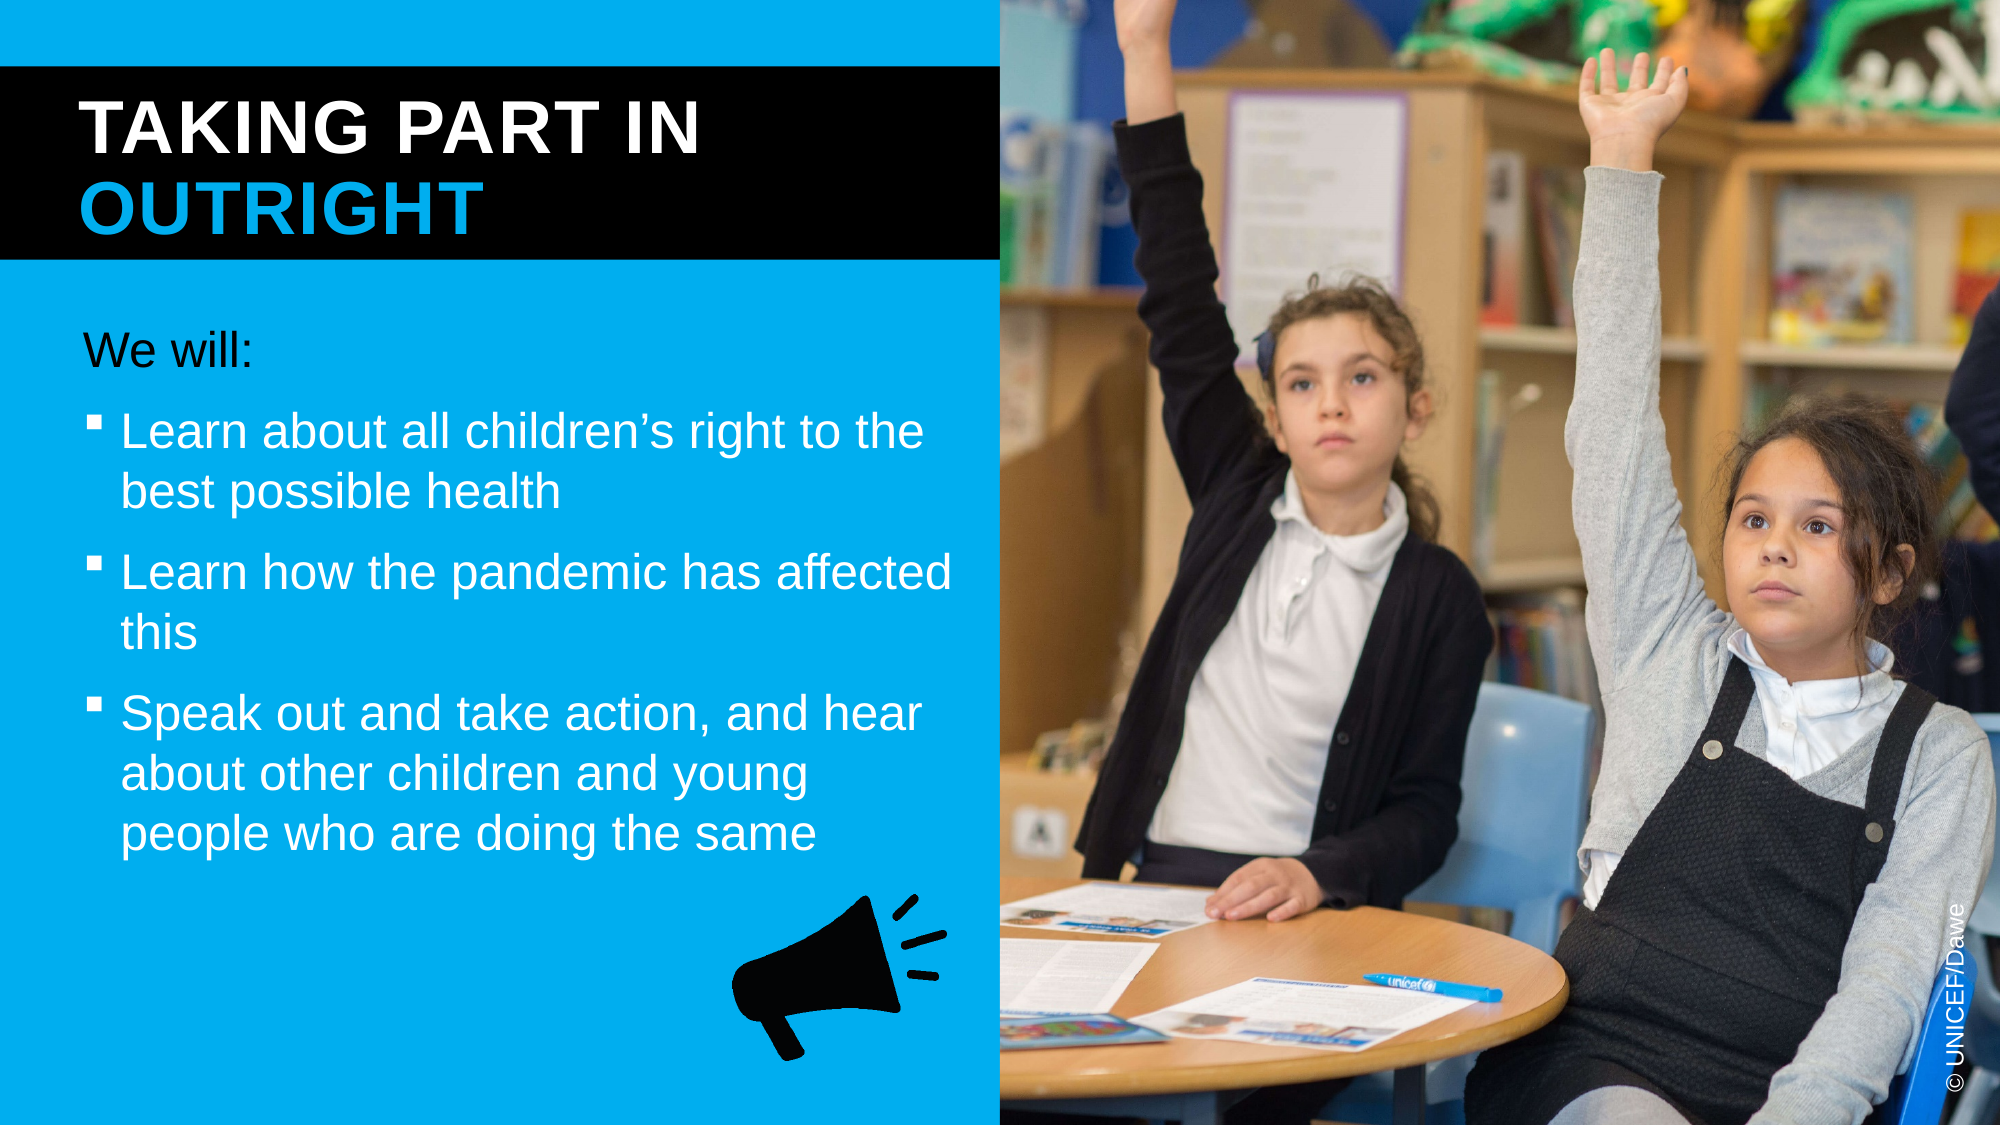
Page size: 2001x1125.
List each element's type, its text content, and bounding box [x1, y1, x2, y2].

picture [894, 896, 917, 920]
text_box TAKING PART IN OUTRIGHT [71, 69, 999, 270]
picture [908, 971, 938, 979]
list We will: Learn about all children’s right to the best possible health Learn how the pandemic has affected this Speak out and take action, and hear about other children and young people who are doing the same [70, 305, 972, 1011]
picture [902, 931, 945, 948]
text_box [0, 66, 999, 260]
picture [999, 0, 2000, 1125]
picture [733, 897, 899, 1060]
